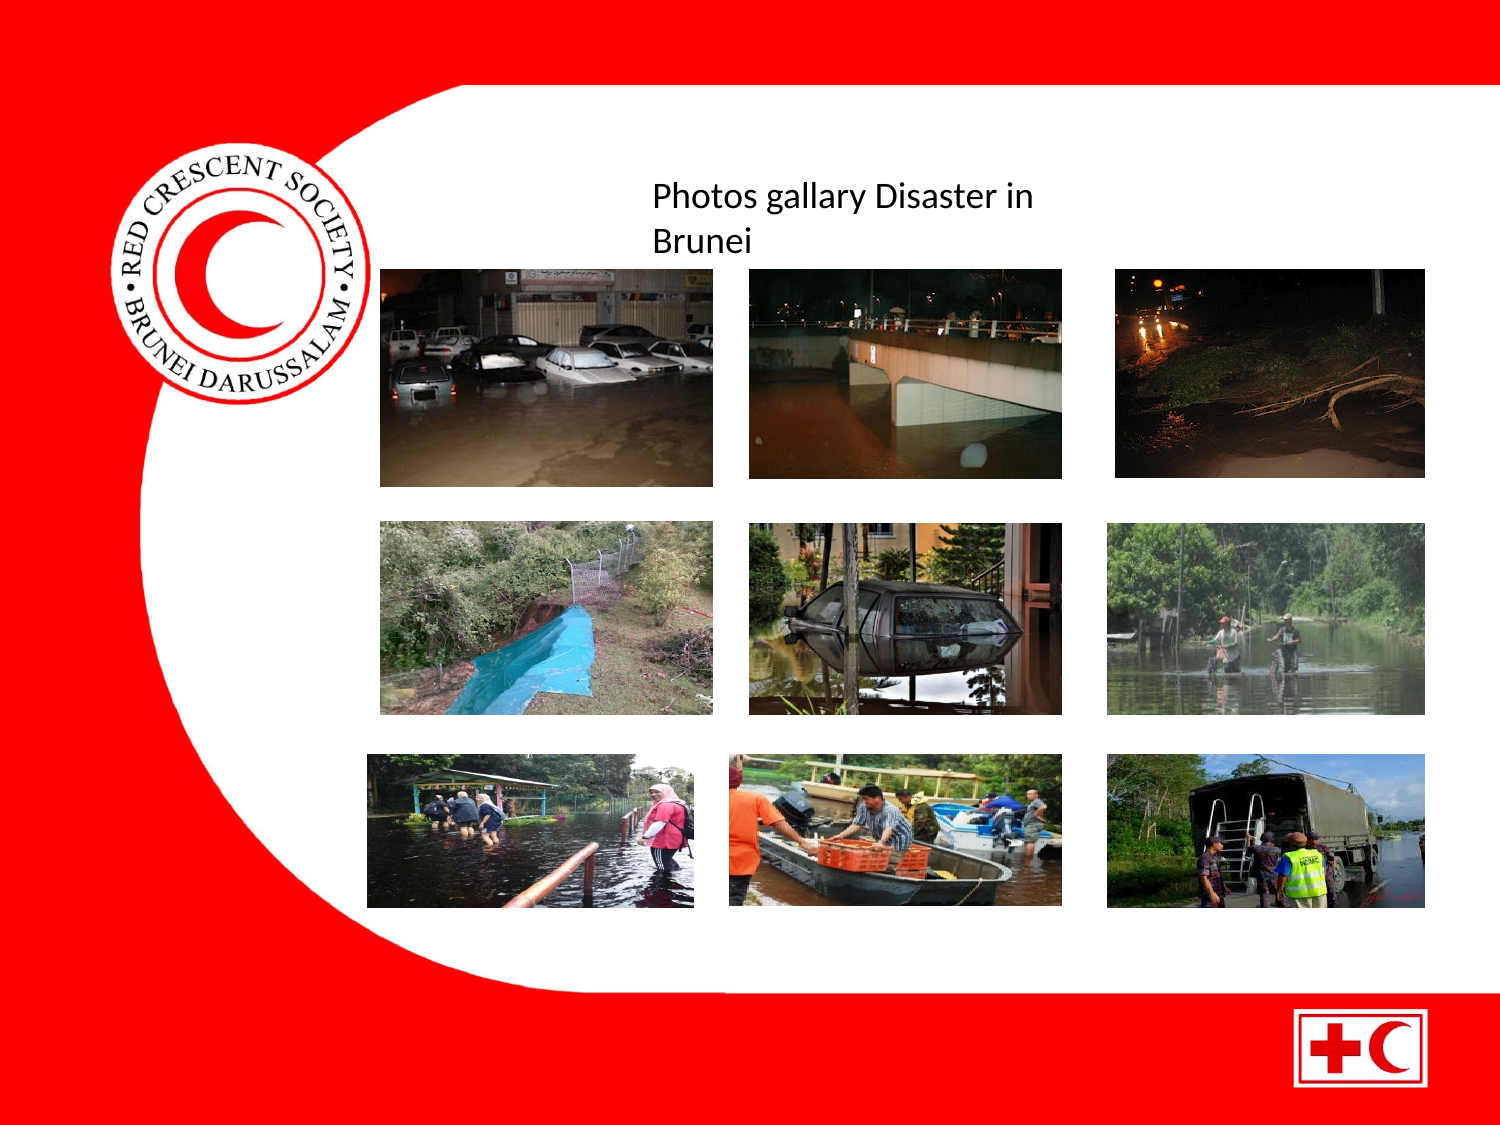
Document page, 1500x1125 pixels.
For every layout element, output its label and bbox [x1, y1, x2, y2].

picture [1115, 269, 1426, 478]
picture [366, 754, 694, 908]
text_box [0, 0, 1500, 1125]
picture [748, 269, 1062, 480]
text_box [24, 24, 1500, 1125]
picture [1107, 523, 1426, 715]
picture [729, 754, 1062, 907]
picture [380, 521, 713, 715]
picture [380, 269, 713, 488]
picture [1107, 754, 1426, 908]
picture [748, 523, 1062, 715]
